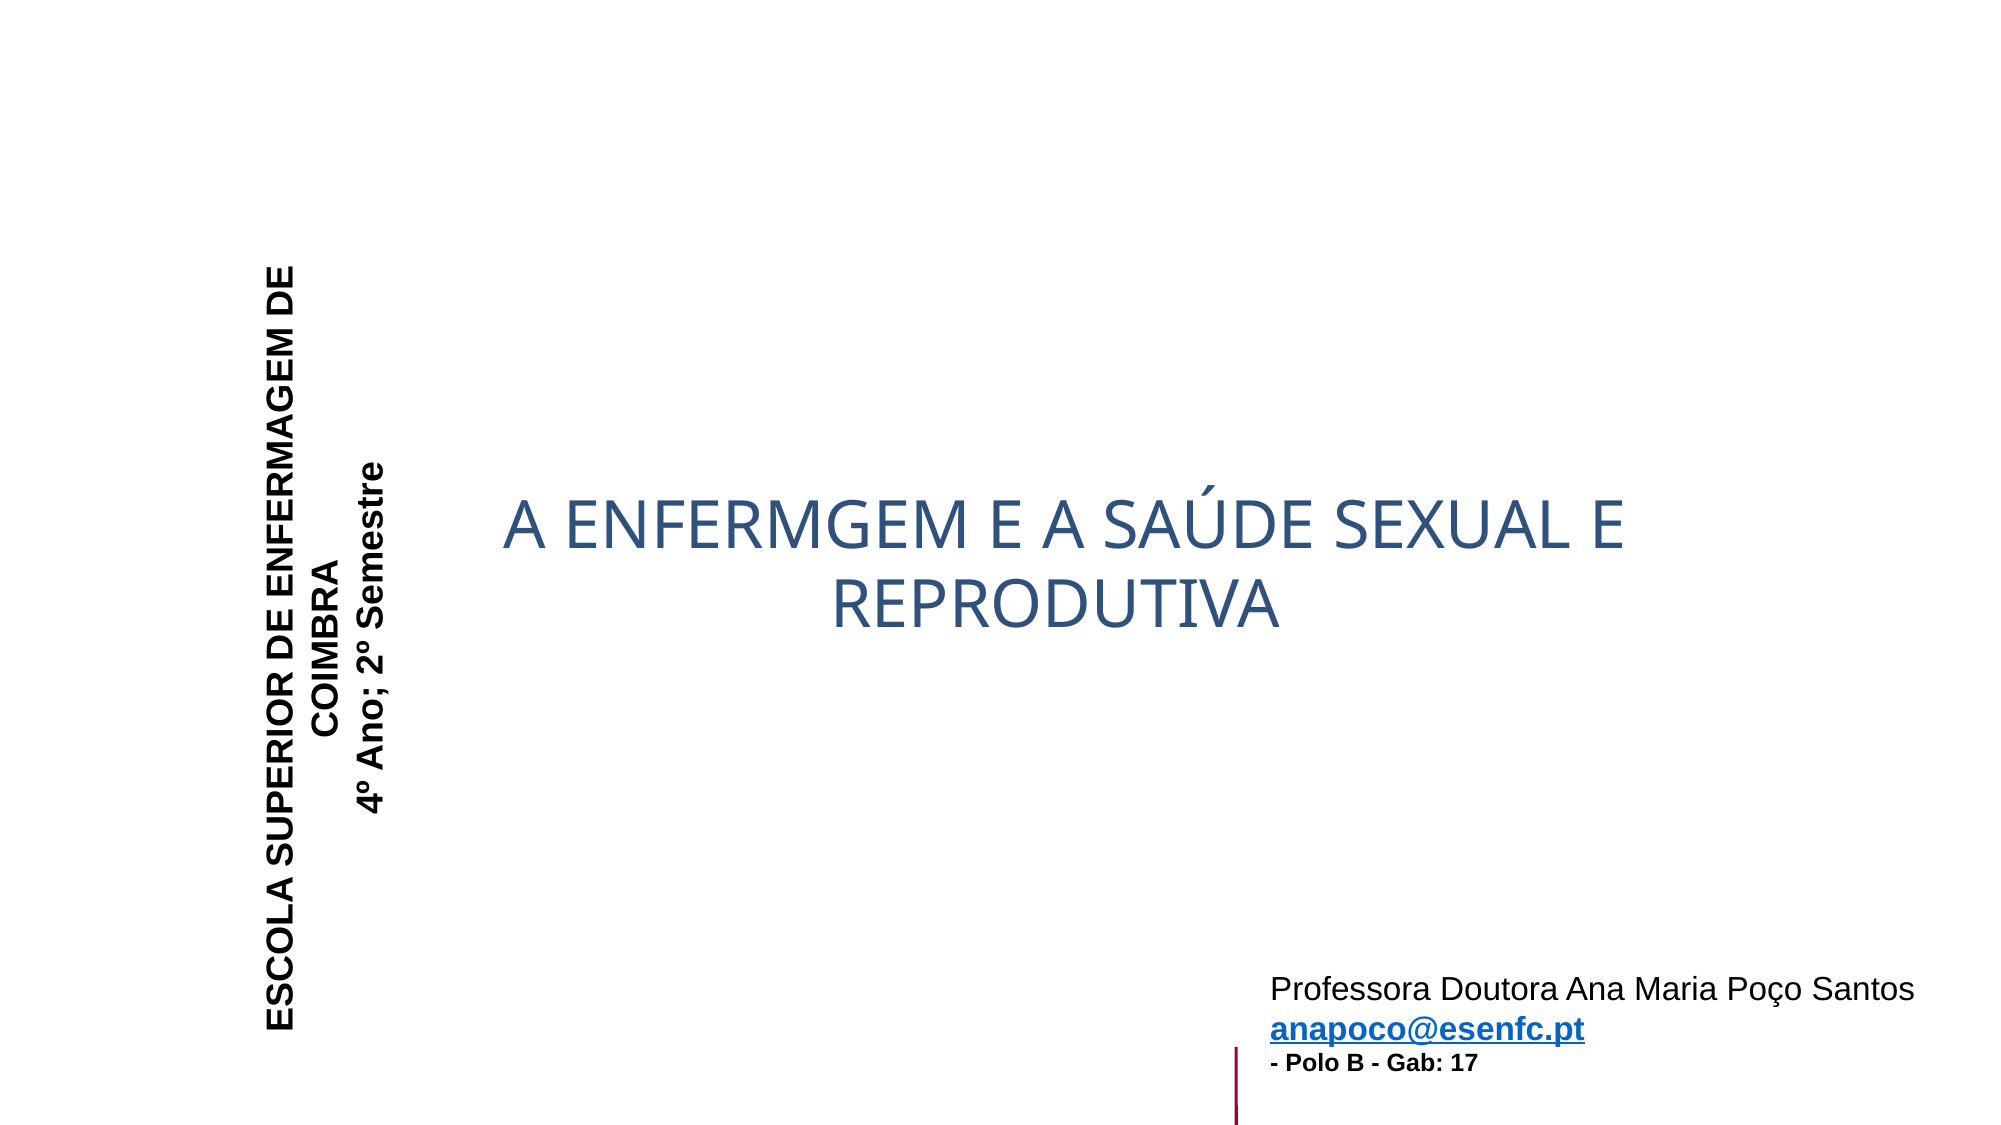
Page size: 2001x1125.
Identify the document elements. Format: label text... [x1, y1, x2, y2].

text_box ESCOLA SUPERIOR DE ENFERMAGEM DE COIMBRA 4º Ano; 2º Semestre [247, 172, 443, 1125]
title A ENFERMGEM E A SAÚDE SEXUAL E REPRODUTIVA [443, 184, 1709, 889]
text_box Professora Doutora Ana Maria Poço Santos anapoco@esenfc.pt - Polo B - Gab: 17 [1255, 959, 1950, 1085]
